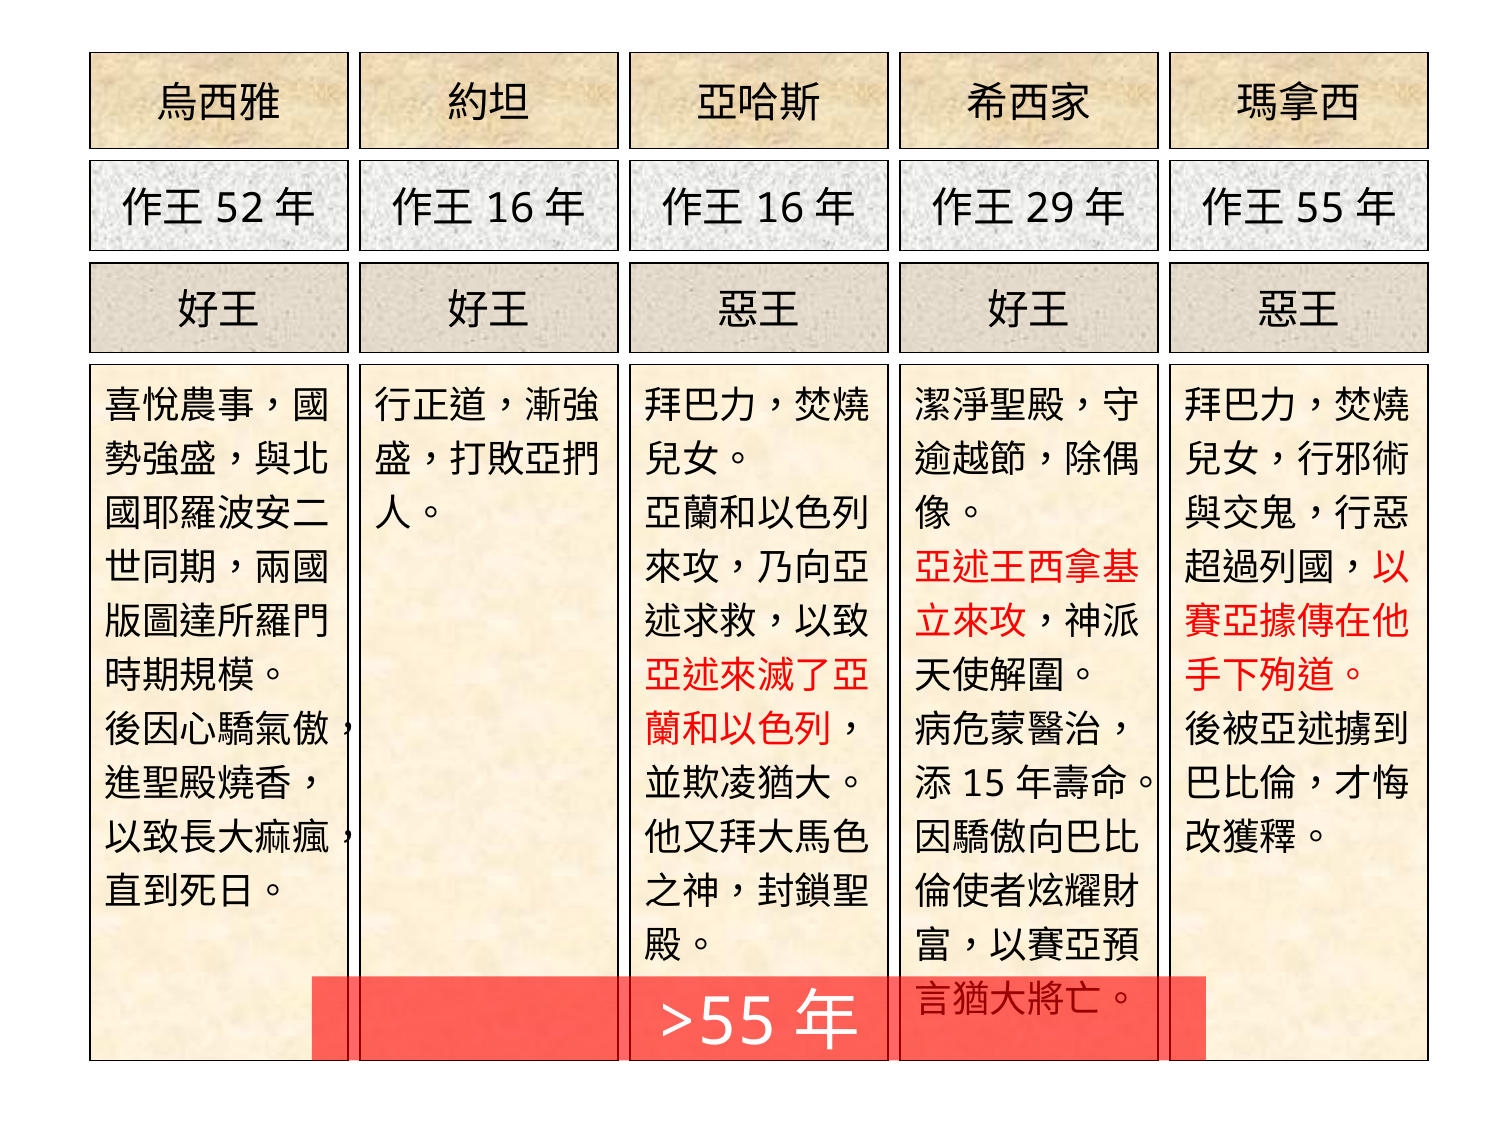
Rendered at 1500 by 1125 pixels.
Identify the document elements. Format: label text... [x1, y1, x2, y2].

text_box 惡王 [1170, 262, 1429, 353]
text_box 希西家 [899, 52, 1158, 149]
text_box 好王 [899, 262, 1158, 353]
text_box 拜巴力，焚燒兒女。 亞蘭和以色列來攻，乃向亞述求救，以致亞述來滅了亞蘭和以色列，並欺凌猶大。 他又拜大馬色之神，封鎖聖殿。 [629, 364, 888, 976]
text_box 作王29年 [899, 160, 1158, 251]
text_box 作王52年 [89, 160, 348, 251]
text_box 作王55年 [1170, 160, 1429, 251]
text_box 作王16年 [629, 160, 888, 251]
text_box 約坦 [359, 52, 618, 149]
text_box 亞哈斯 [629, 52, 888, 149]
text_box 好王 [359, 262, 618, 353]
text_box 拜巴力，焚燒兒女，行邪術與交鬼，行惡超過列國，以賽亞據傳在他手下殉道。 後被亞述擄到巴比倫，才悔改獲釋。 [1170, 364, 1429, 1061]
text_box 烏西雅 [89, 52, 348, 149]
text_box 瑪拿西 [1170, 52, 1429, 149]
text_box 惡王 [629, 262, 888, 353]
text_box 喜悅農事，國勢強盛，與北國耶羅波安二世同期，兩國版圖達所羅門時期規模。 後因心驕氣傲，進聖殿燒香，以致長大痲瘋，直到死日。 [89, 364, 348, 1061]
text_box 作王16年 [359, 160, 618, 251]
text_box 好王 [89, 262, 348, 353]
text_box 潔淨聖殿，守逾越節，除偶像。 亞述王西拿基立來攻，神派天使解圍。 病危蒙醫治，添15年壽命。因驕傲向巴比倫使者炫耀財富，以賽亞預言猶大將亡。 [899, 364, 1158, 976]
text_box 行正道，漸強盛，打敗亞捫人。 [359, 364, 618, 976]
text_box >55年 [311, 976, 1206, 1061]
